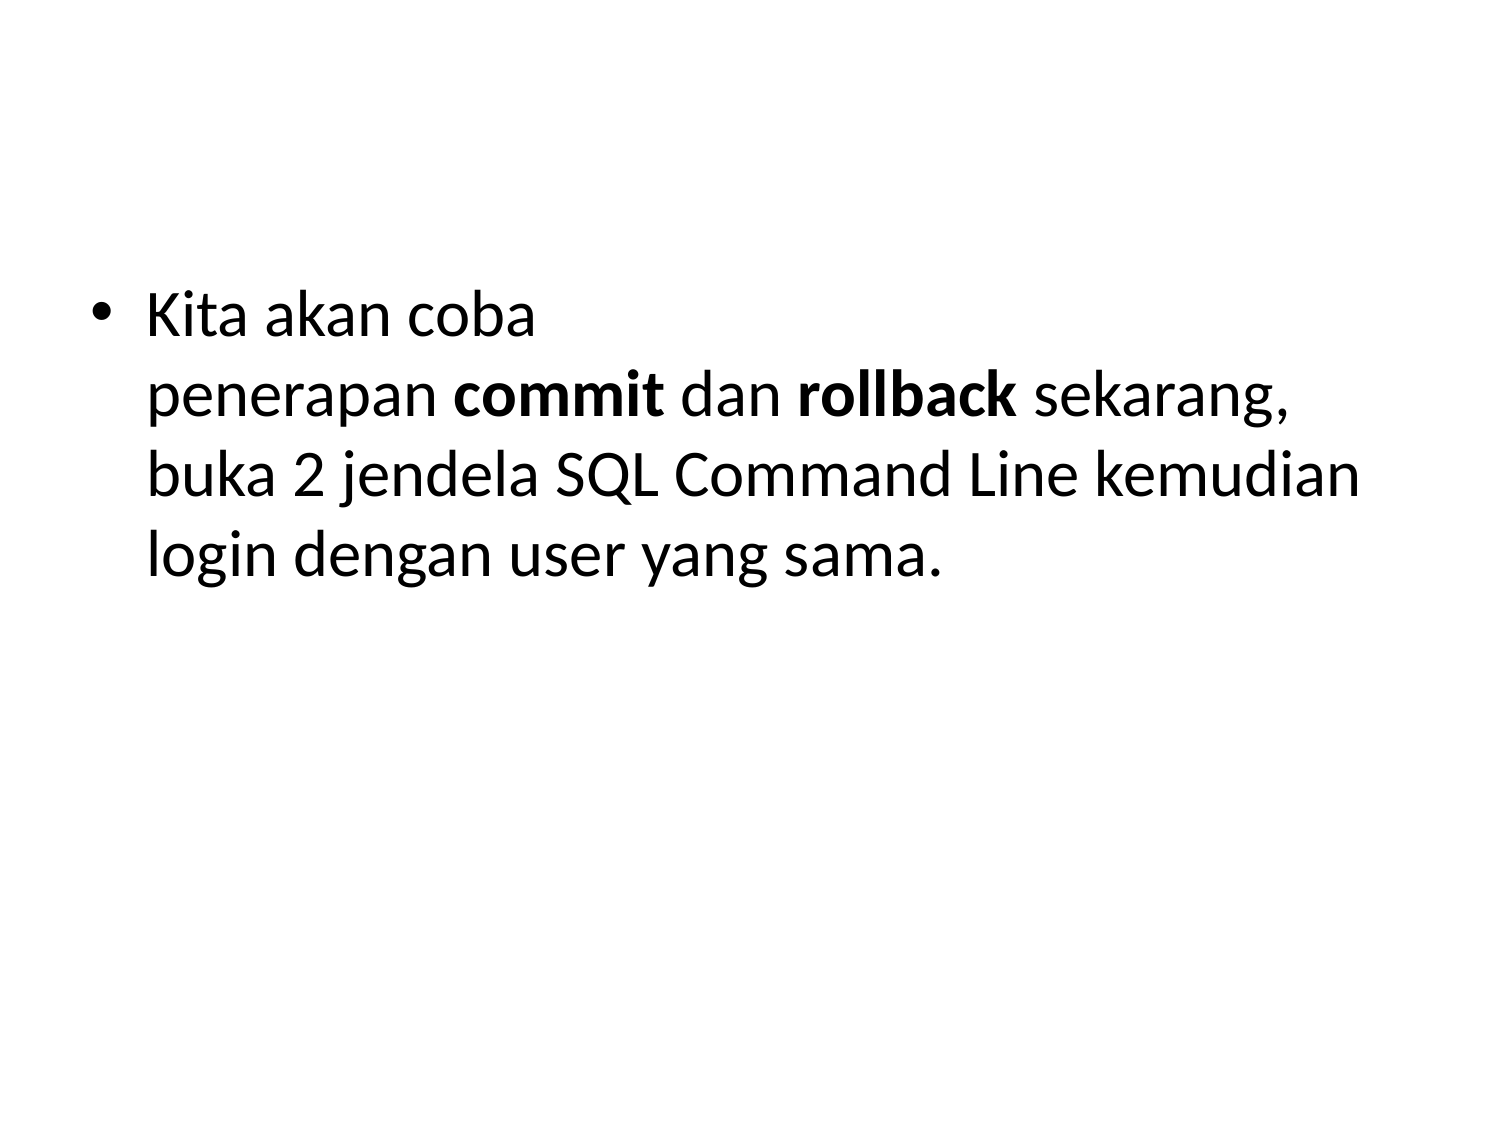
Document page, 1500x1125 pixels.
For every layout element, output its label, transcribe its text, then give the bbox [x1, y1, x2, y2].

list Kita akan coba penerapan commit dan rollback sekarang, buka 2 jendela SQL Command Line kemudian login dengan user yang sama. [75, 262, 1425, 1005]
